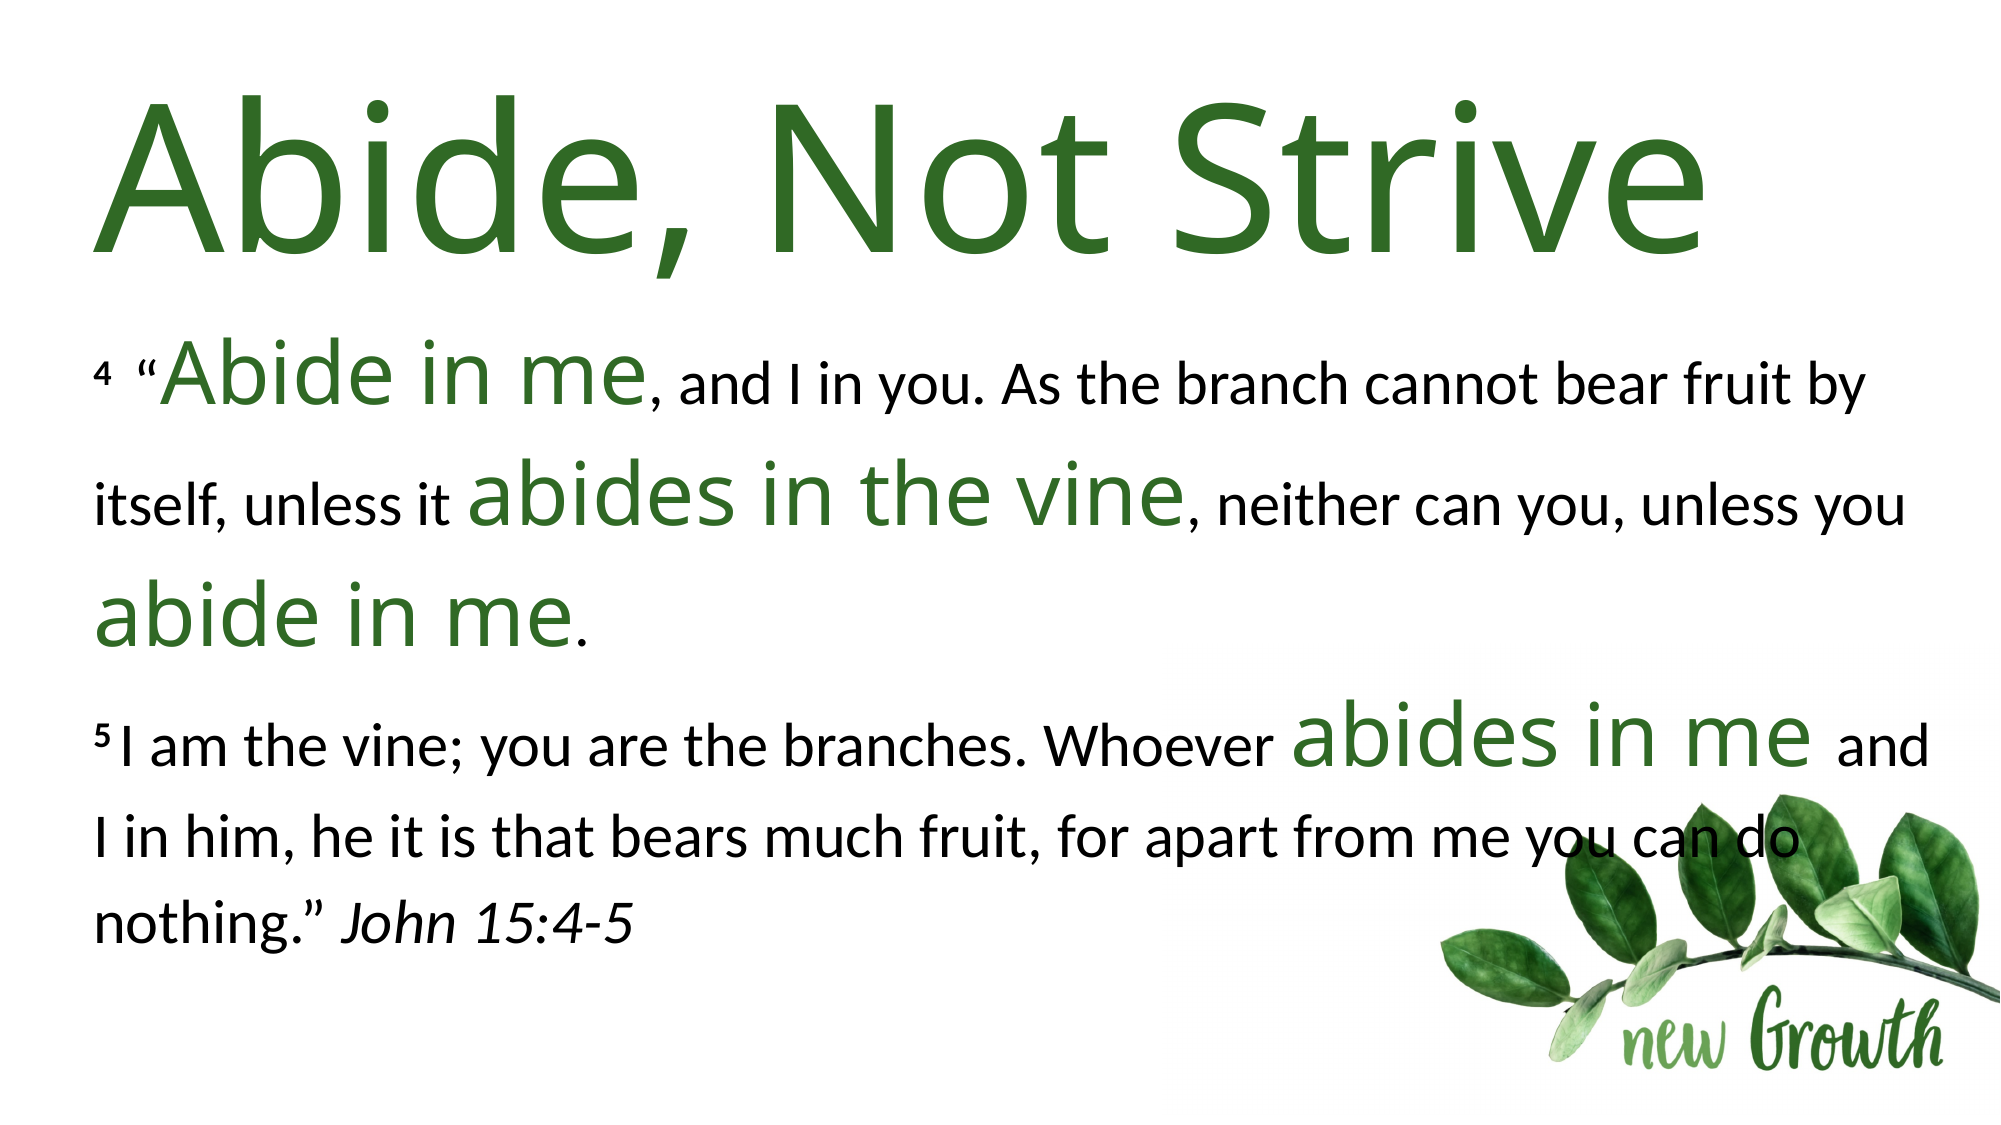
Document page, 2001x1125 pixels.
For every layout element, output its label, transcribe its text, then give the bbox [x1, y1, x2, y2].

text_box 4 “Abide in me, and I in you. As the branch cannot bear fruit by itself, unless it abides in the vine, neither can you, unless you abide in me. 5 I am the vine; you are the branches. Whoever abides in me and I in him, he it is that bears much fruit, for apart from me you can do nothing.” John 15:4-5 [78, 293, 1950, 1062]
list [1162, 643, 2000, 1115]
title Abide, Not Strive [78, 77, 1935, 293]
